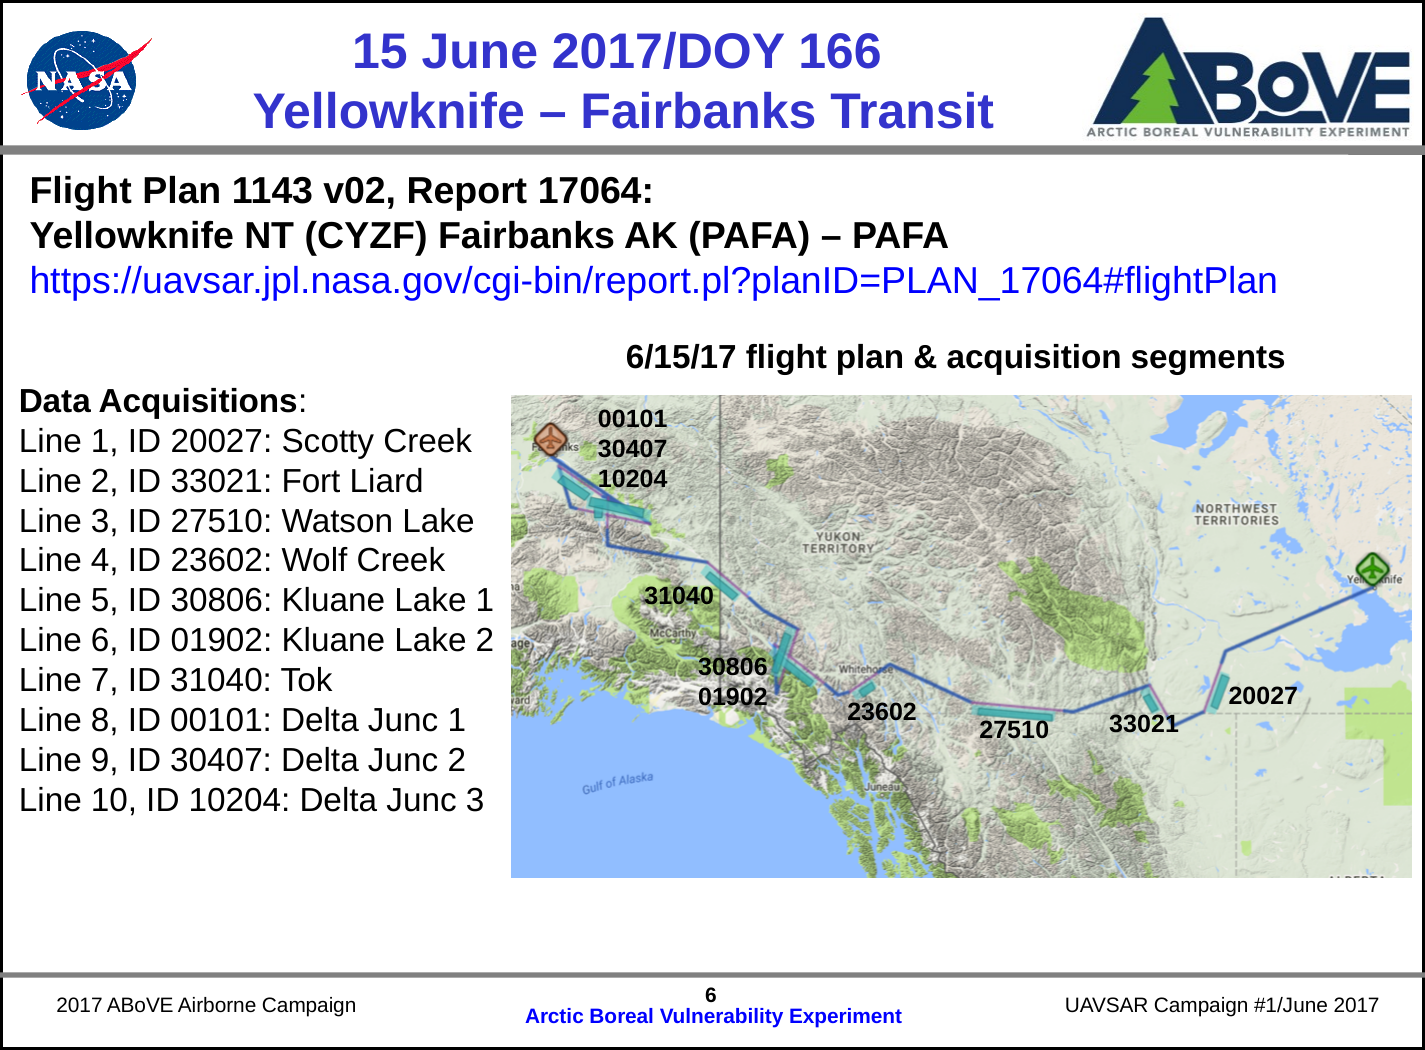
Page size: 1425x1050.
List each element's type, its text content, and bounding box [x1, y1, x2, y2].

title 15 June 2017/DOY 166 Yellowknife – Fairbanks Transit [133, 28, 1115, 130]
picture [8, 15, 163, 142]
picture [1082, 13, 1414, 141]
text_box Data Acquisitions: Line 1, ID 20027: Scotty Creek Line 2, ID 33021: Fort Liard Line 3, ID 27510: Watson Lake Line 4, ID 23602: Wolf Creek Line 5, ID 30806: Kluane Lake 1 Line 6, ID 01902: Kluane Lake 2 Line 7, ID 31040: Tok Line 8, ID 00101: Delta Junc 1 Line 9, ID 30407: Delta Junc 2 Line 10, ID 10204: Delta Junc 3 [3, 371, 524, 927]
list Flight Plan 1143 v02, Report 17064: Yellowknife NT (CYZF) Fairbanks AK (PAFA) – PAFA https://uavsar.jpl.nasa.gov/cgi-bin/report.pl?planID=PLAN_17064#flightPlan [14, 158, 1398, 266]
text_box 6/15/17 flight plan & acquisition segments [610, 327, 1302, 383]
picture [511, 394, 1412, 878]
